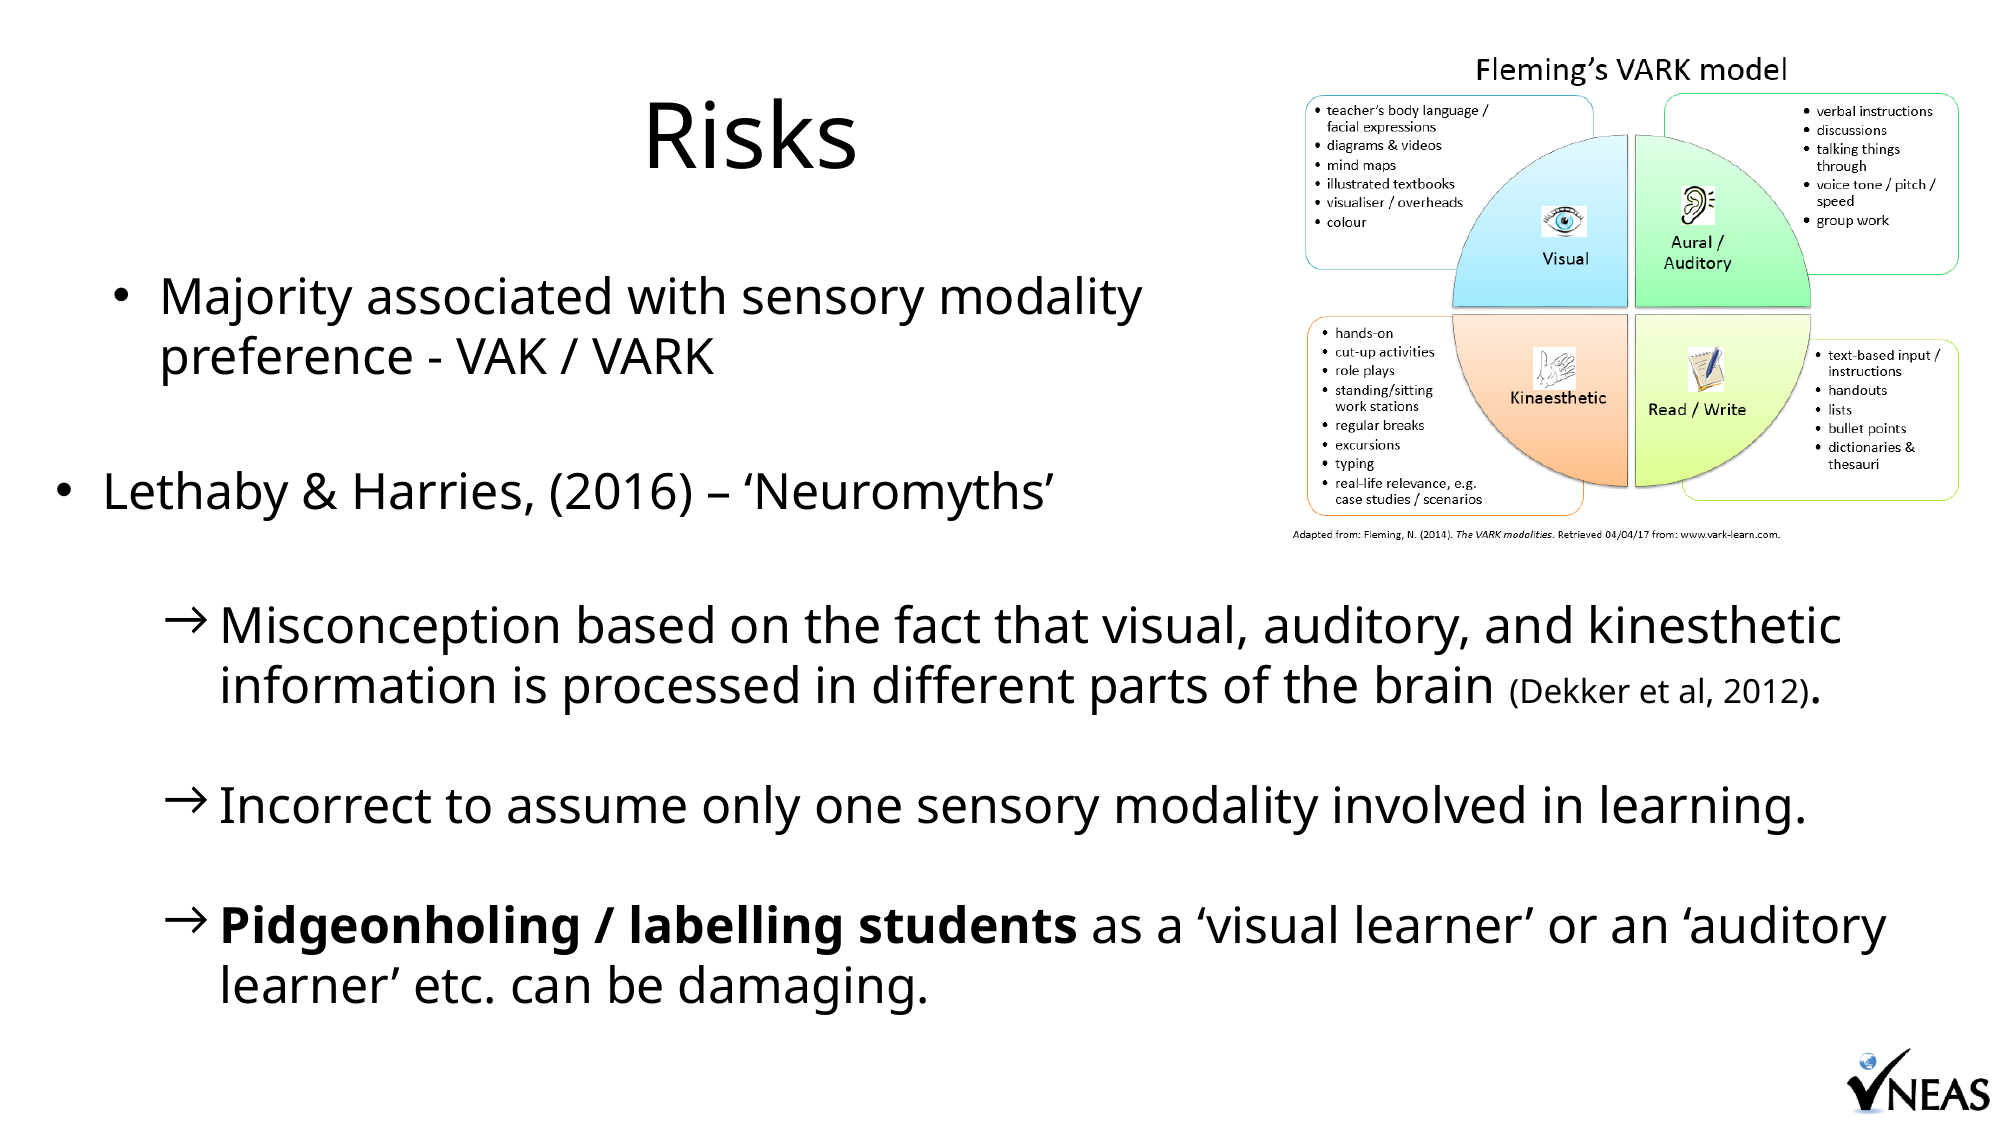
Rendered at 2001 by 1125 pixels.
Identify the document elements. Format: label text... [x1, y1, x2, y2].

text_box Lethaby & Harries, (2016) – ‘Neuromyths’ [40, 451, 1070, 527]
picture [1292, 50, 1968, 542]
title Risks [137, 26, 1365, 244]
text_box Majority associated with sensory modality preference - VAK / VARK [98, 257, 1292, 392]
picture [1841, 1041, 1997, 1125]
text_box Misconception based on the fact that visual, auditory, and kinesthetic information is processed in different parts of the brain (Dekker et al, 2012). Incorrect to assume only one sensory modality involved in learning. Pidgeonholing / labelling students as a ‘visual learner’ or an ‘auditory learner’ etc. can be damaging. [73, 586, 1968, 1021]
